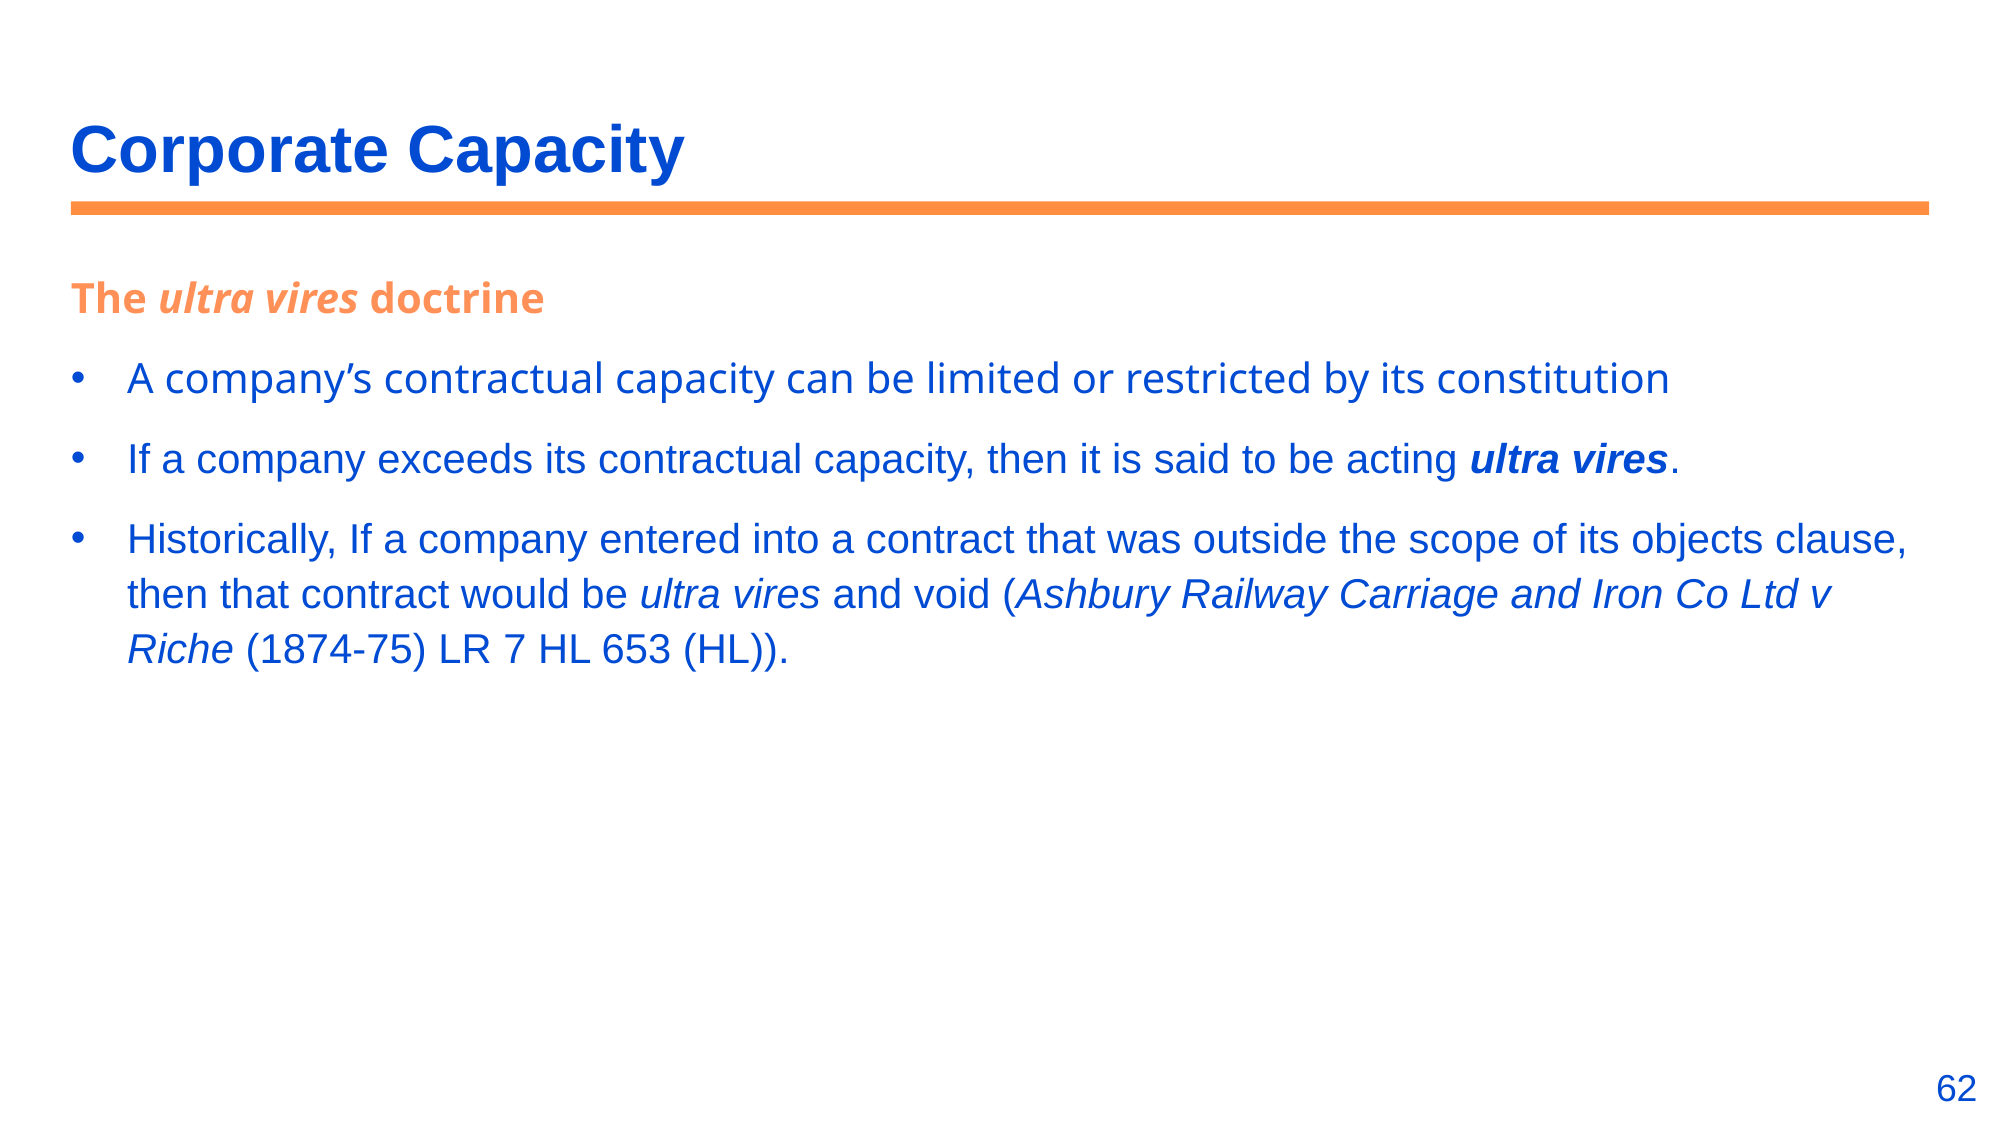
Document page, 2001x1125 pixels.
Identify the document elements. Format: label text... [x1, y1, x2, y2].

list The ultra vires doctrine A company’s contractual capacity can be limited or restricted by its constitution If a company exceeds its contractual capacity, then it is said to be acting ultra vires. Historically, If a company entered into a contract that was outside the scope of its objects clause, then that contract would be ultra vires and void (Ashbury Railway Carriage and Iron Co Ltd v Riche (1874-75) LR 7 HL 653 (HL)). [70, 267, 1930, 1047]
title Corporate Capacity [70, 54, 1930, 187]
